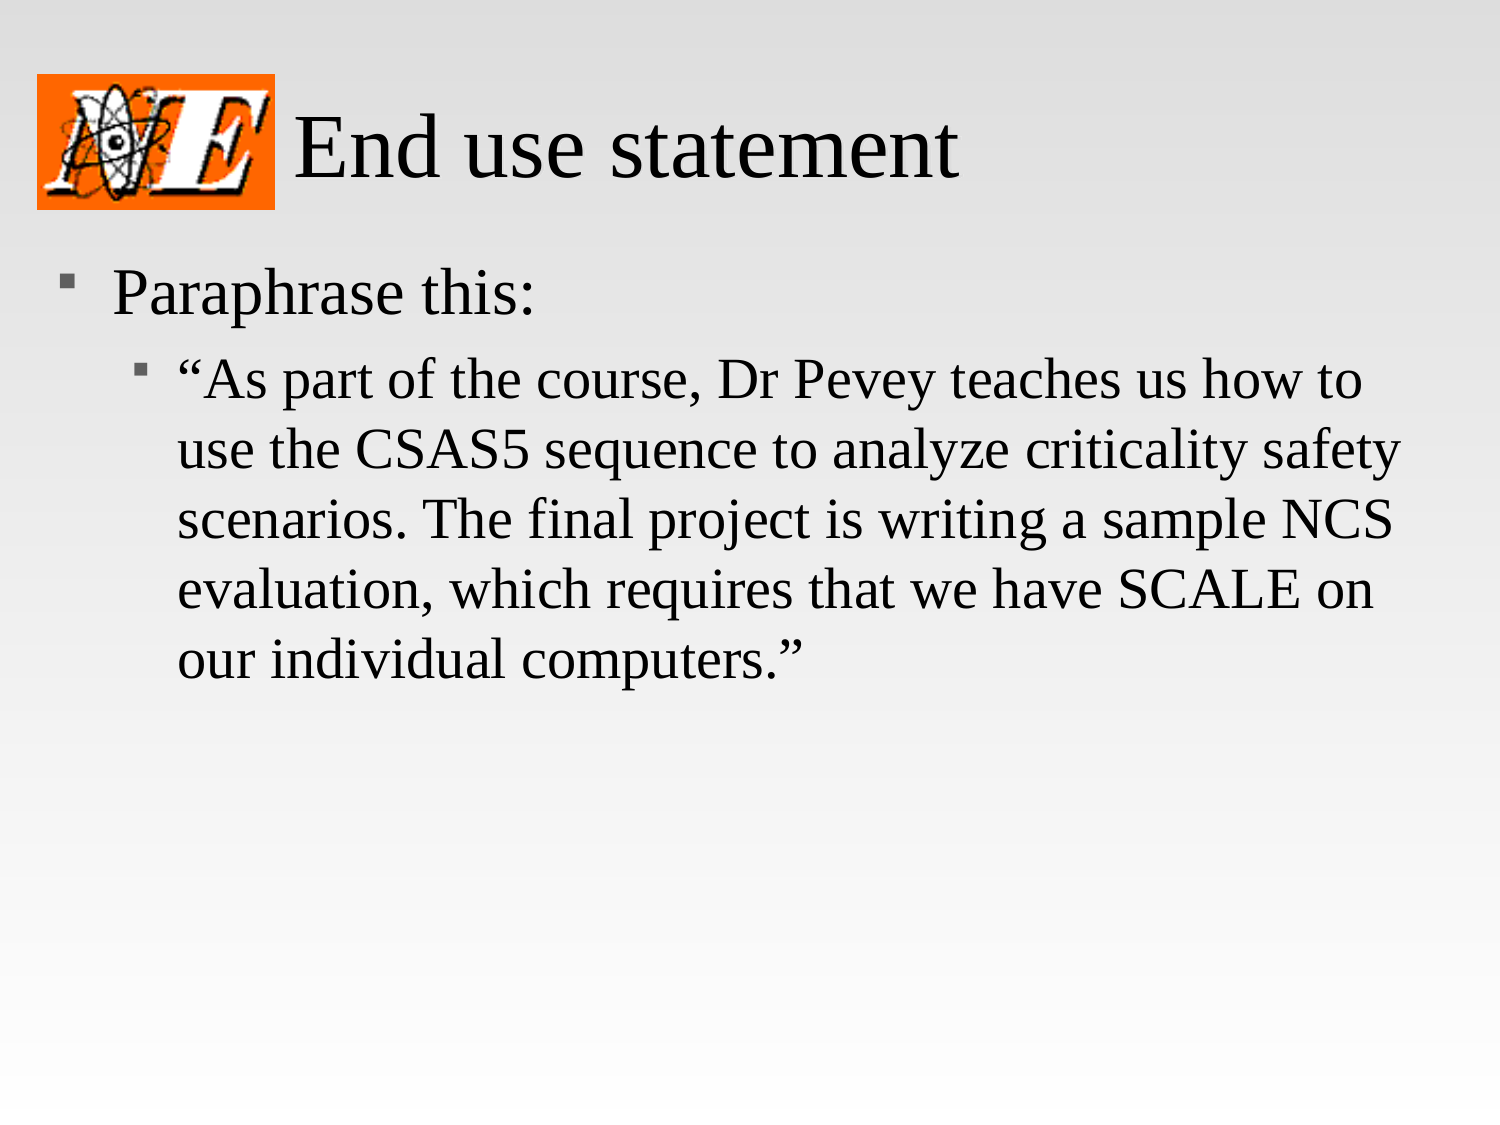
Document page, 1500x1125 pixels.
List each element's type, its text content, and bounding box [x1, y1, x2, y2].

list Paraphrase this: “As part of the course, Dr Pevey teaches us how to use the CSAS5 sequence to analyze criticality safety scenarios. The final project is writing a sample NCS evaluation, which requires that we have SCALE on our individual computers.” [40, 240, 1451, 916]
title End use statement [277, 46, 1454, 235]
picture [37, 74, 275, 210]
